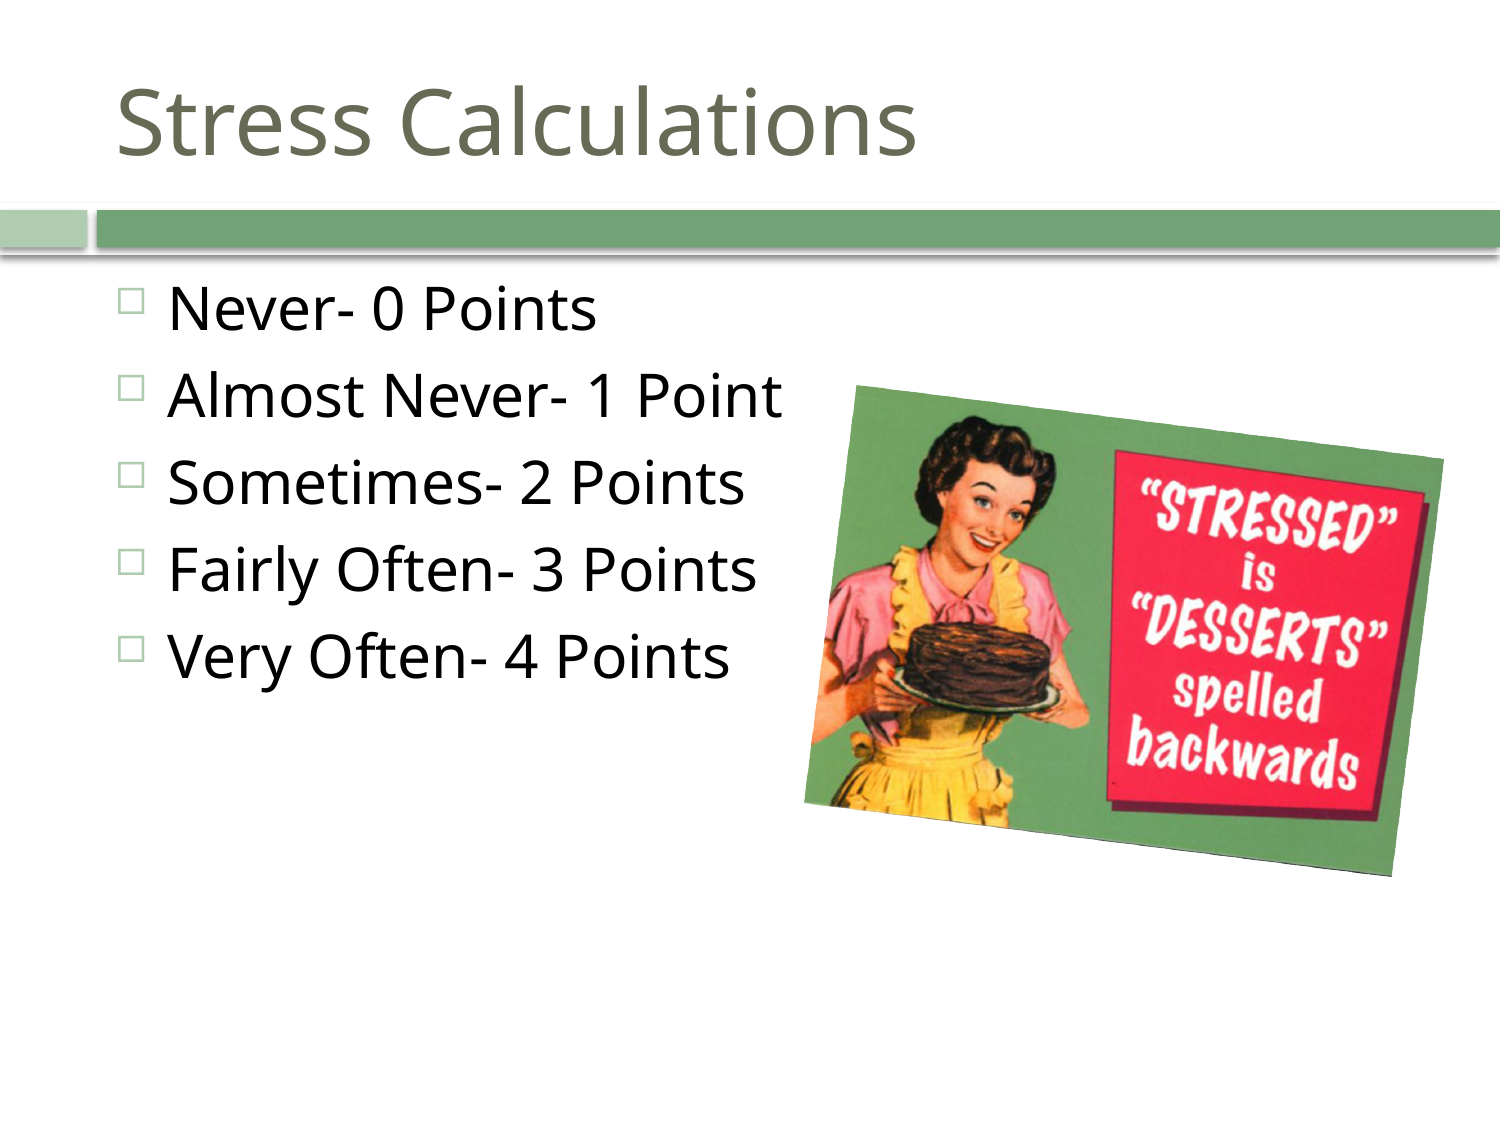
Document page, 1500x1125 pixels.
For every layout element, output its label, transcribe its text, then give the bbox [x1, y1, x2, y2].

list Never- 0 Points Almost Never- 1 Point Sometimes- 2 Points Fairly Often- 3 Points Very Often- 4 Points [100, 262, 1438, 1000]
title Stress Calculations [100, 37, 1438, 200]
picture [804, 386, 1444, 876]
